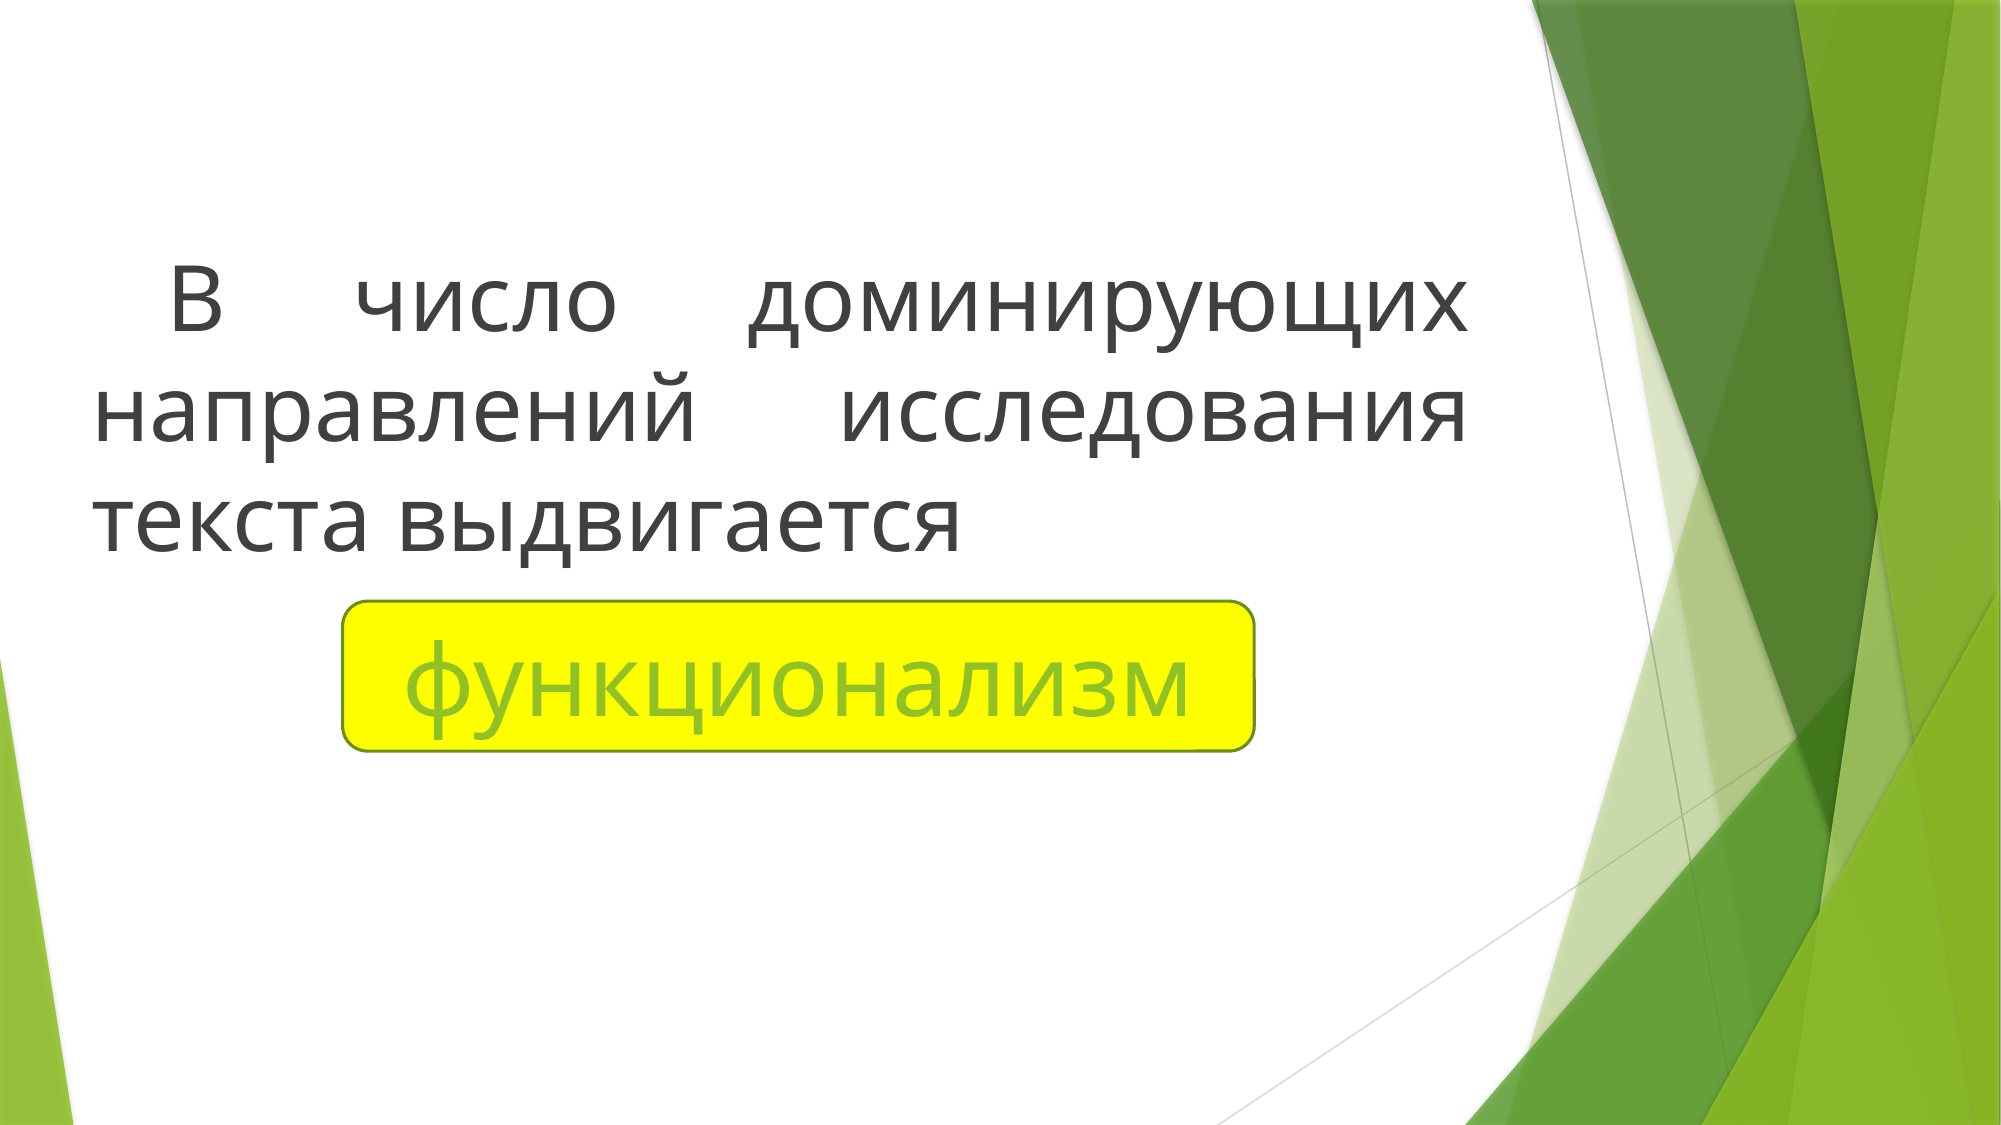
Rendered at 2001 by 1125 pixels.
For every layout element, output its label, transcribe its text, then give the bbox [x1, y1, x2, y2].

list В число доминирующих направлений исследования текста выдвигается [76, 231, 1487, 873]
text_box функционализм [341, 599, 1256, 753]
